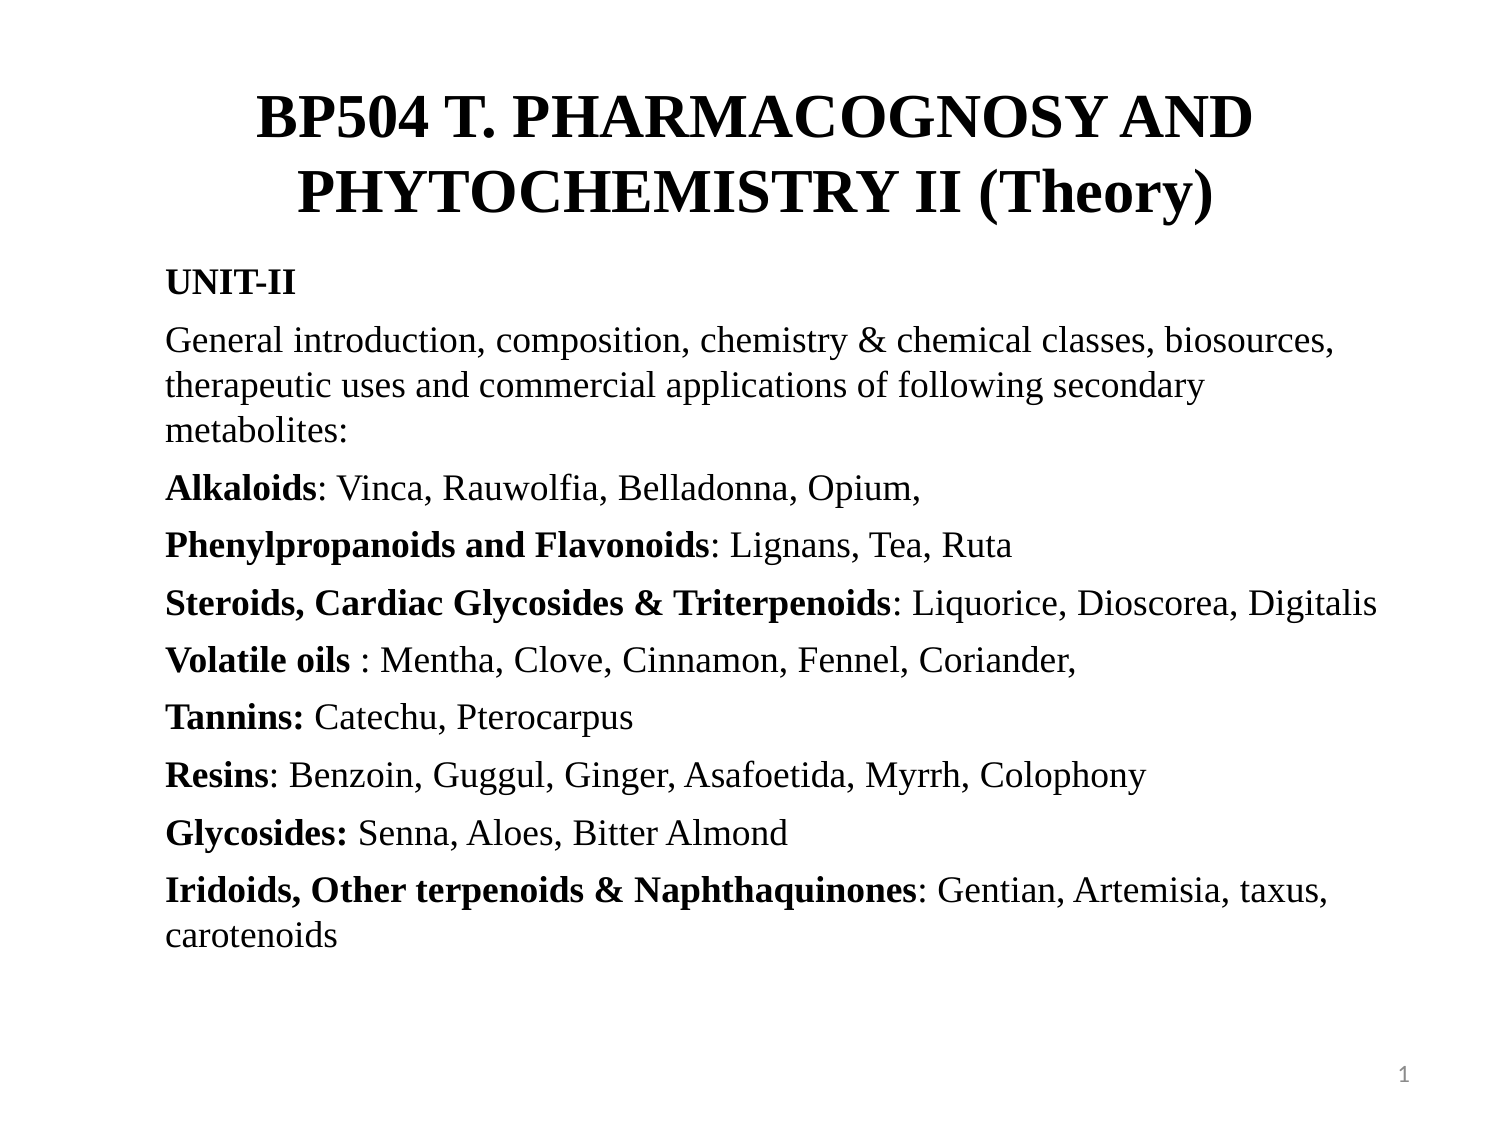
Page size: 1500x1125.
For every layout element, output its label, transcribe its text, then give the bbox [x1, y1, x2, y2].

subtitle UNIT-II General introduction, composition, chemistry & chemical classes, biosources, therapeutic uses and commercial applications of following secondary metabolites: Alkaloids: Vinca, Rauwolfia, Belladonna, Opium, Phenylpropanoids and Flavonoids: Lignans, Tea, Ruta Steroids, Cardiac Glycosides & Triterpenoids: Liquorice, Dioscorea, Digitalis Volatile oils : Mentha, Clove, Cinnamon, Fennel, Coriander, Tannins: Catechu, Pterocarpus Resins: Benzoin, Guggul, Ginger, Asafoetida, Myrrh, Colophony Glycosides: Senna, Aloes, Bitter Almond Iridoids, Other terpenoids & Naphthaquinones: Gentian, Artemisia, taxus, carotenoids [150, 249, 1400, 1000]
title BP504 T. PHARMACOGNOSY AND PHYTOCHEMISTRY II (Theory) [162, 37, 1350, 249]
slide_number 1 [1074, 1042, 1425, 1103]
